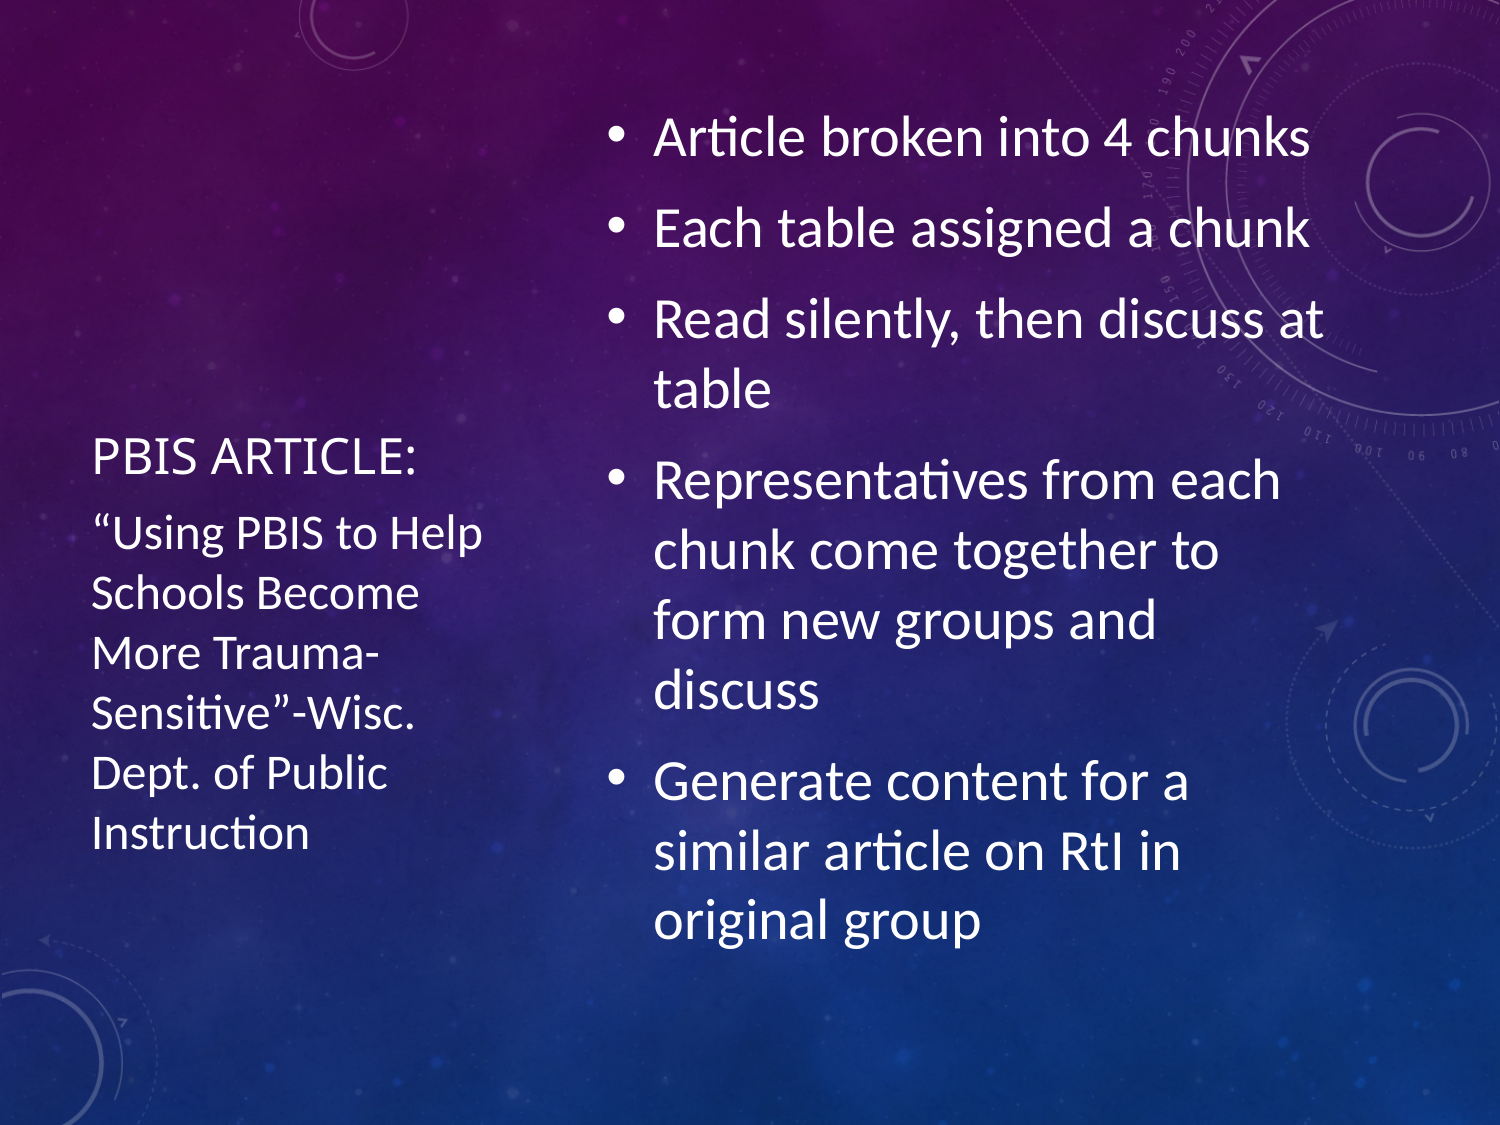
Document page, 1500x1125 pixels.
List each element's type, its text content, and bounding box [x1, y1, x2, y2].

picture [0, 0, 1500, 1125]
title PBIS article: [75, 255, 546, 491]
list “Using PBIS to Help Schools Become More Trauma-Sensitive”-Wisc. Dept. of Public Instruction [75, 491, 546, 795]
list Article broken into 4 chunks Each table assigned a chunk Read silently, then discuss at table Representatives from each chunk come together to form new groups and discuss Generate content for a similar article on RtI in original group [591, 99, 1351, 950]
